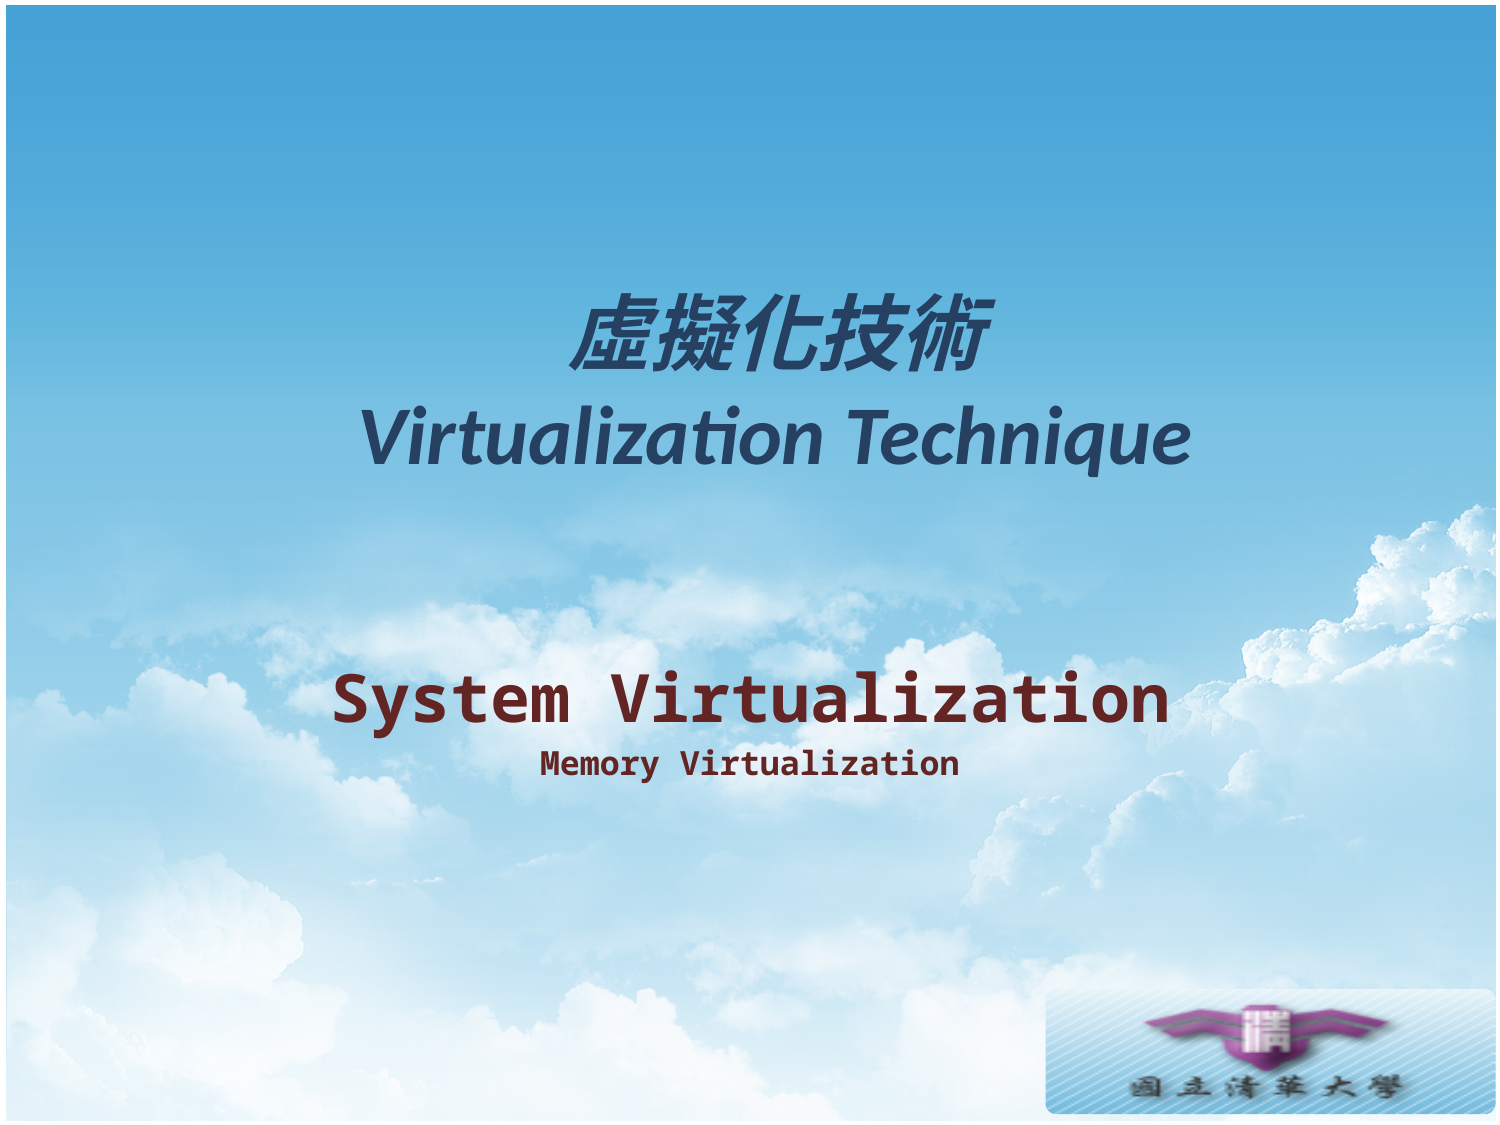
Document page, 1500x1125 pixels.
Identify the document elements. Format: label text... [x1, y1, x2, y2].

subtitle System Virtualization Memory Virtualization [225, 525, 1275, 913]
picture [0, 0, 1500, 1125]
title 虛擬化技術 Virtualization Technique [137, 224, 1413, 538]
